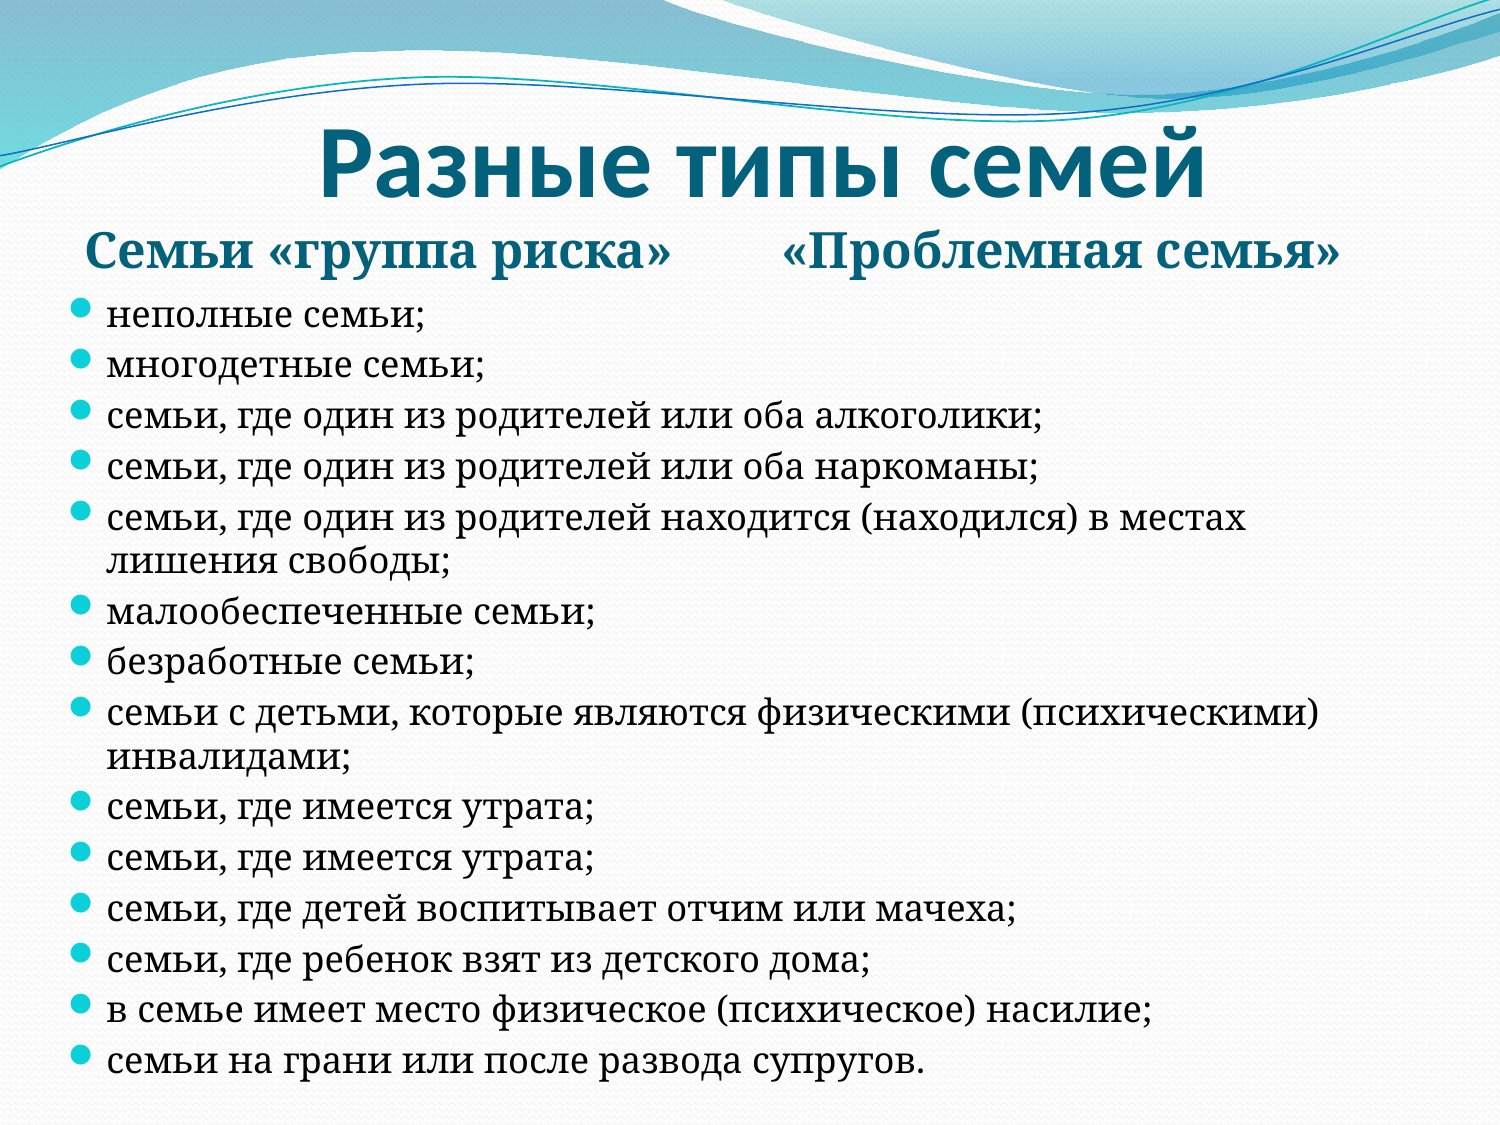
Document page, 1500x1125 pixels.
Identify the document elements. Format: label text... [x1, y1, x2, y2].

list Семьи «группа риска» [76, 196, 740, 290]
list «Проблемная семья» [773, 196, 1437, 302]
title Разные типы семей [88, 30, 1439, 219]
list неполные семьи; многодетные семьи; семьи, где один из родителей или оба алкоголики; семьи, где один из родителей или оба наркоманы; семьи, где один из родителей находится (находился) в местах лишения свободы; малообеспеченные семьи; безработные семьи; семьи с детьми, которые являются физическими (психическими) инвалидами; семьи, где имеется утрата; семьи, где имеется утрата; семьи, где детей воспитывает отчим или мачеха; семьи, где ребенок взят из детского дома; в семье имеет место физическое (психическое) наси­лие; семьи на грани или после развода супругов. [53, 290, 1412, 1094]
